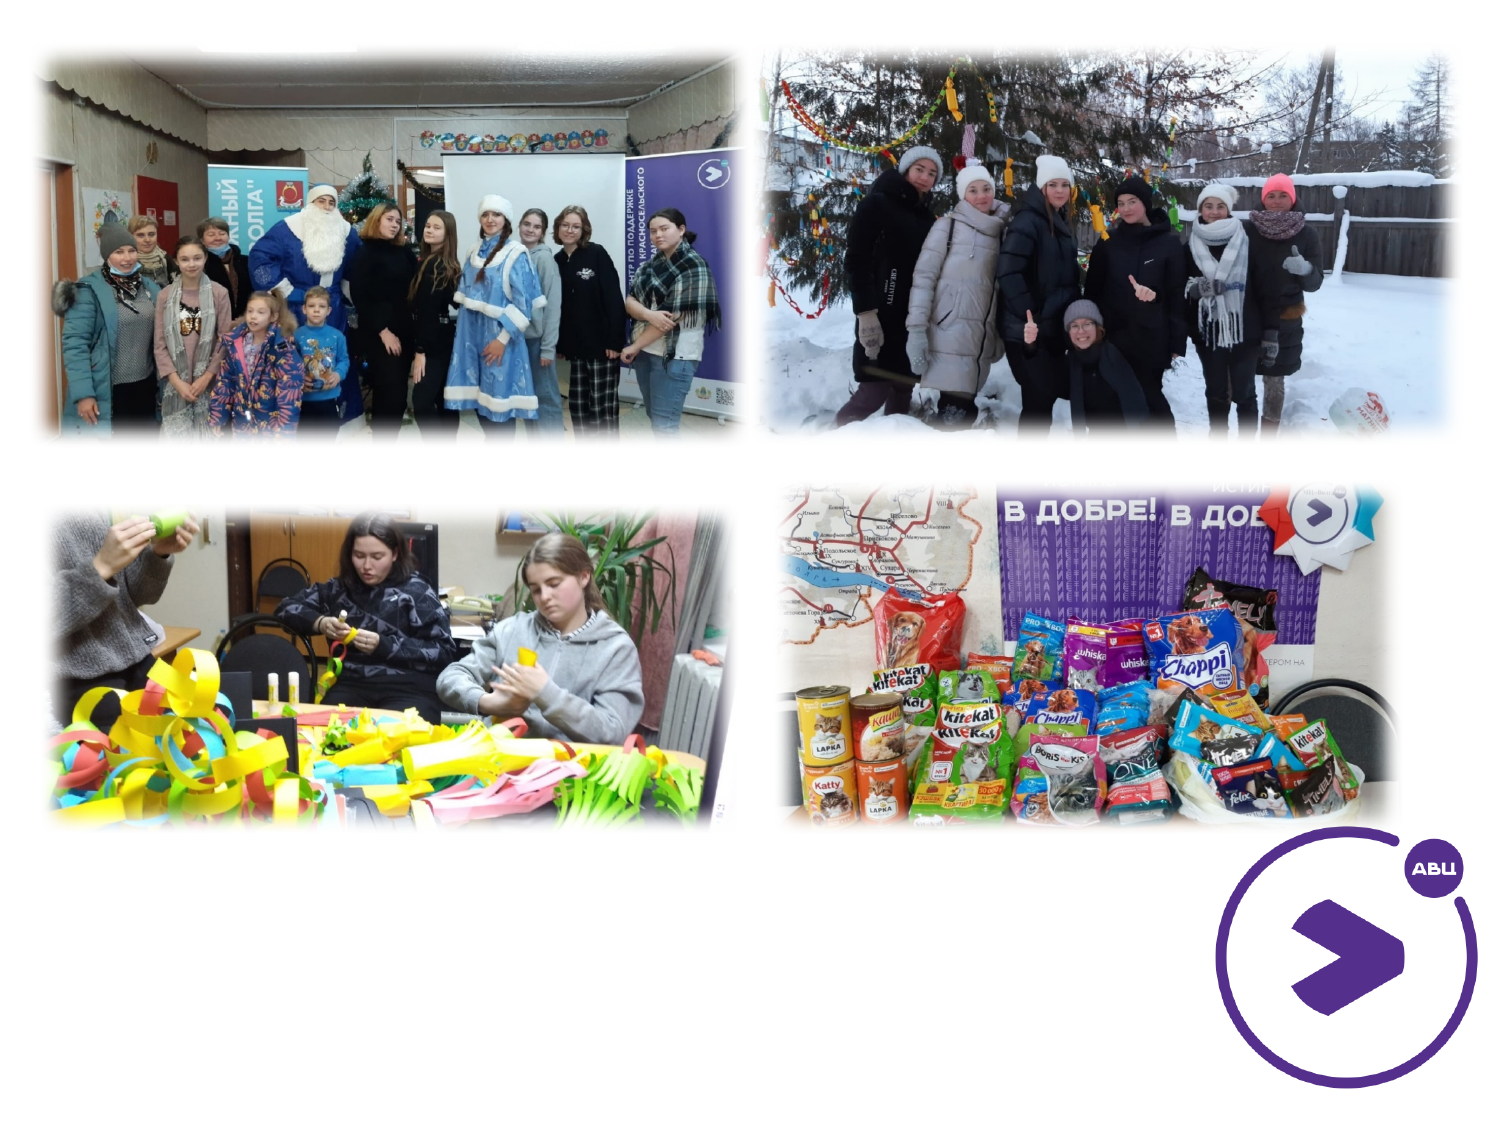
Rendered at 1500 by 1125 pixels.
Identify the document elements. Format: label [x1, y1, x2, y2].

picture [41, 503, 739, 834]
picture [773, 479, 1483, 1095]
picture [29, 42, 1465, 449]
